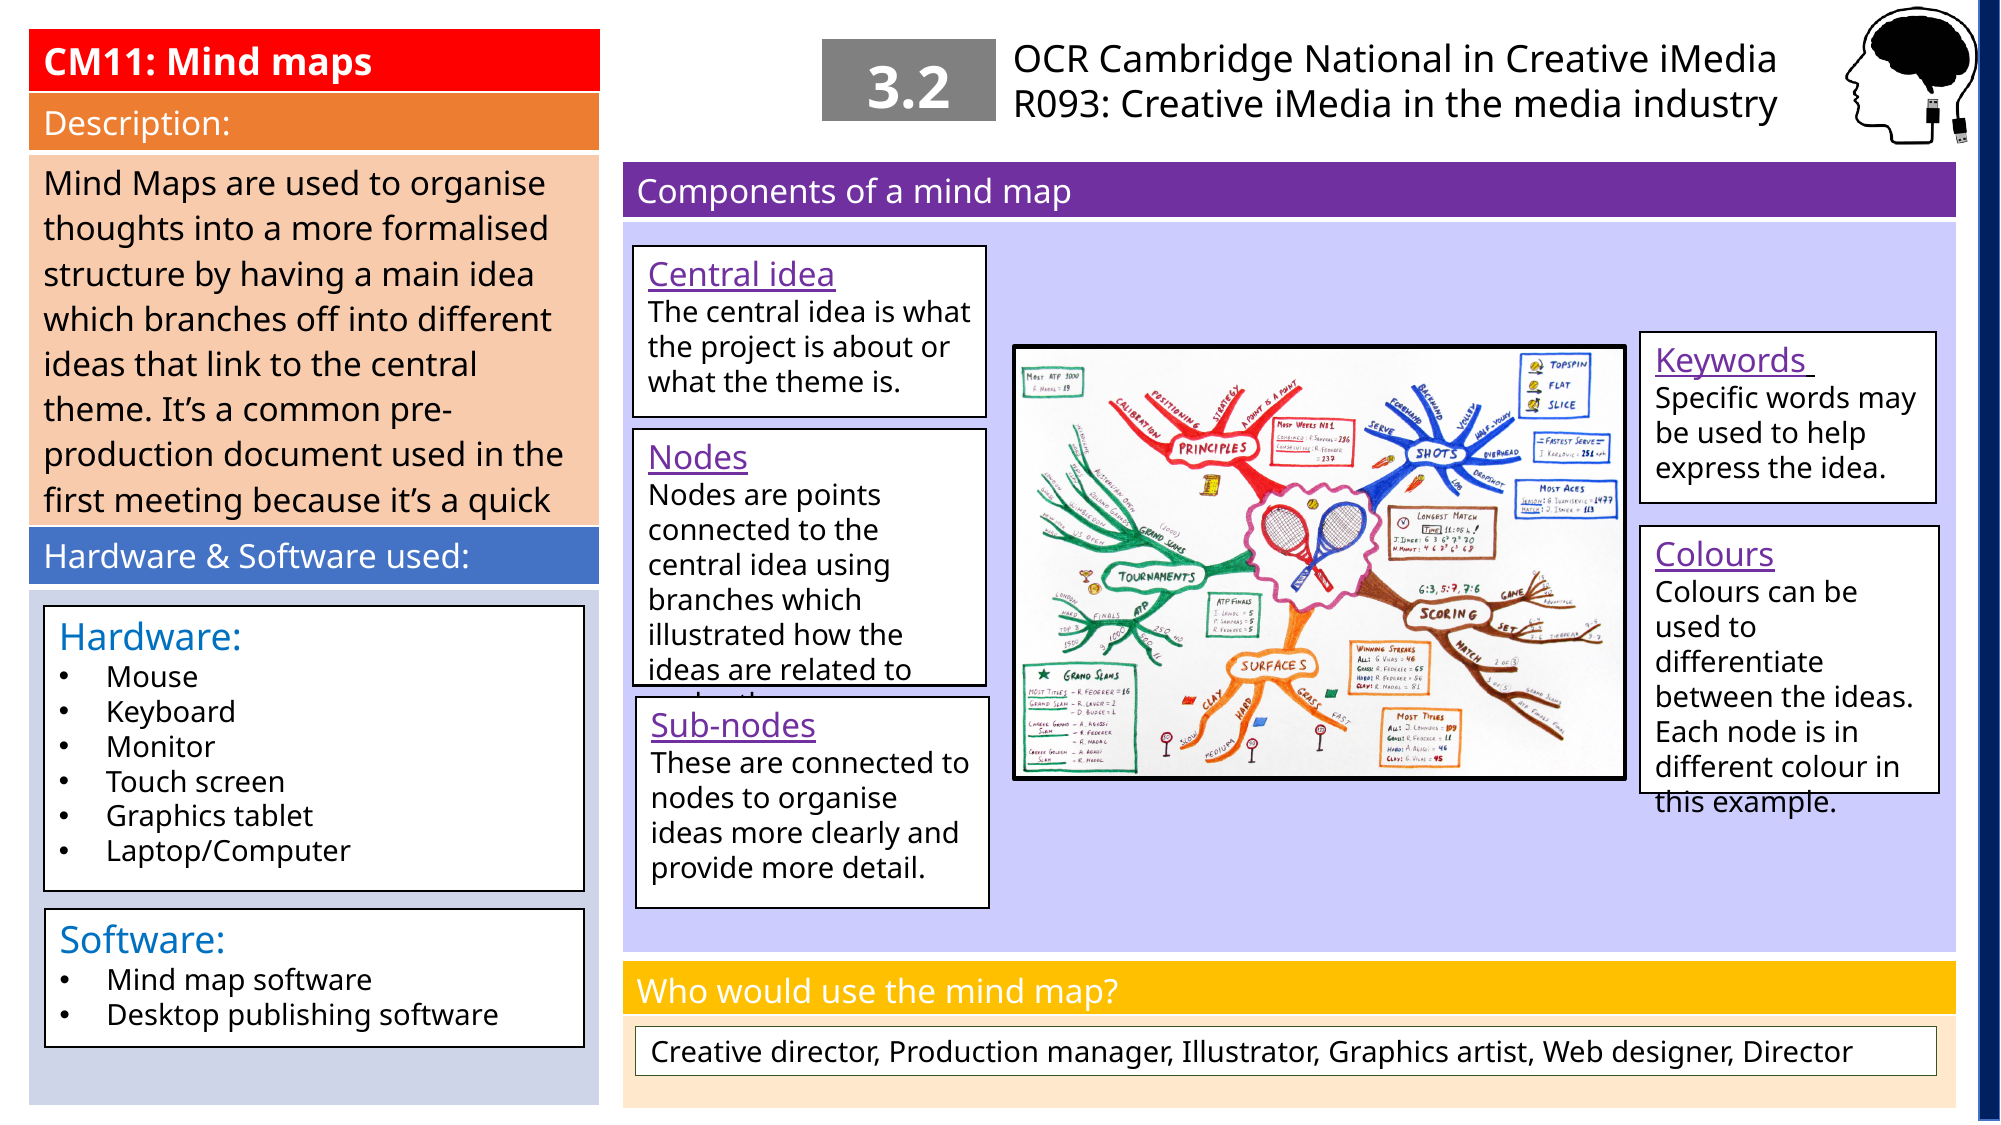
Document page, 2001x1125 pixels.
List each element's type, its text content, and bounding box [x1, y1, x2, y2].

text_box Sub-nodes These are connected to nodes to organise ideas more clearly and provide more detail. [635, 696, 990, 909]
table_header Hardware & Software used: [29, 527, 599, 584]
text_box Colours Colours can be used to differentiate between the ideas. Each node is in different colour in this example. [1639, 525, 1940, 794]
table_cell [623, 1016, 1956, 1108]
text_box [987, 294, 1033, 349]
text_box Software: Mind map software Desktop publishing software [44, 908, 585, 1048]
table_header Who would use the mind map? [623, 961, 1956, 1014]
picture [1834, 0, 1989, 172]
table_cell [623, 222, 1956, 952]
text_box Nodes Nodes are points connected to the central idea using branches which illustrated how the ideas are related to each other. [632, 428, 987, 687]
text_box Hardware: Mouse Keyboard Monitor Touch screen Graphics tablet Laptop/Computer [43, 605, 585, 892]
table_cell [29, 590, 599, 1105]
table_header Description: [29, 93, 599, 150]
text_box [1978, 0, 2000, 1121]
text_box Creative director, Production manager, Illustrator, Graphics artist, Web designer, Director [635, 1026, 1937, 1076]
table_cell Mind Maps are used to organise thoughts into a more formalised structure by having a main idea which branches off into different ideas that link to the central theme. It’s a common pre-production document used in the first meeting because it’s a quick way to generate new ideas. [29, 155, 599, 525]
slide_number 22 [1412, 1042, 1863, 1103]
text_box OCR Cambridge National in Creative iMedia R093: Creative iMedia in the media industry [998, 27, 1834, 133]
text_box Central idea The central idea is what the project is about or what the theme is. [632, 245, 987, 418]
text_box Keywords Specific words may be used to help express the idea. [1639, 331, 1937, 504]
table_header 3.2 [822, 39, 996, 121]
table_header Components of a mind map [623, 162, 1956, 217]
picture [1016, 348, 1623, 777]
table_header CM11: Mind maps [29, 29, 600, 91]
